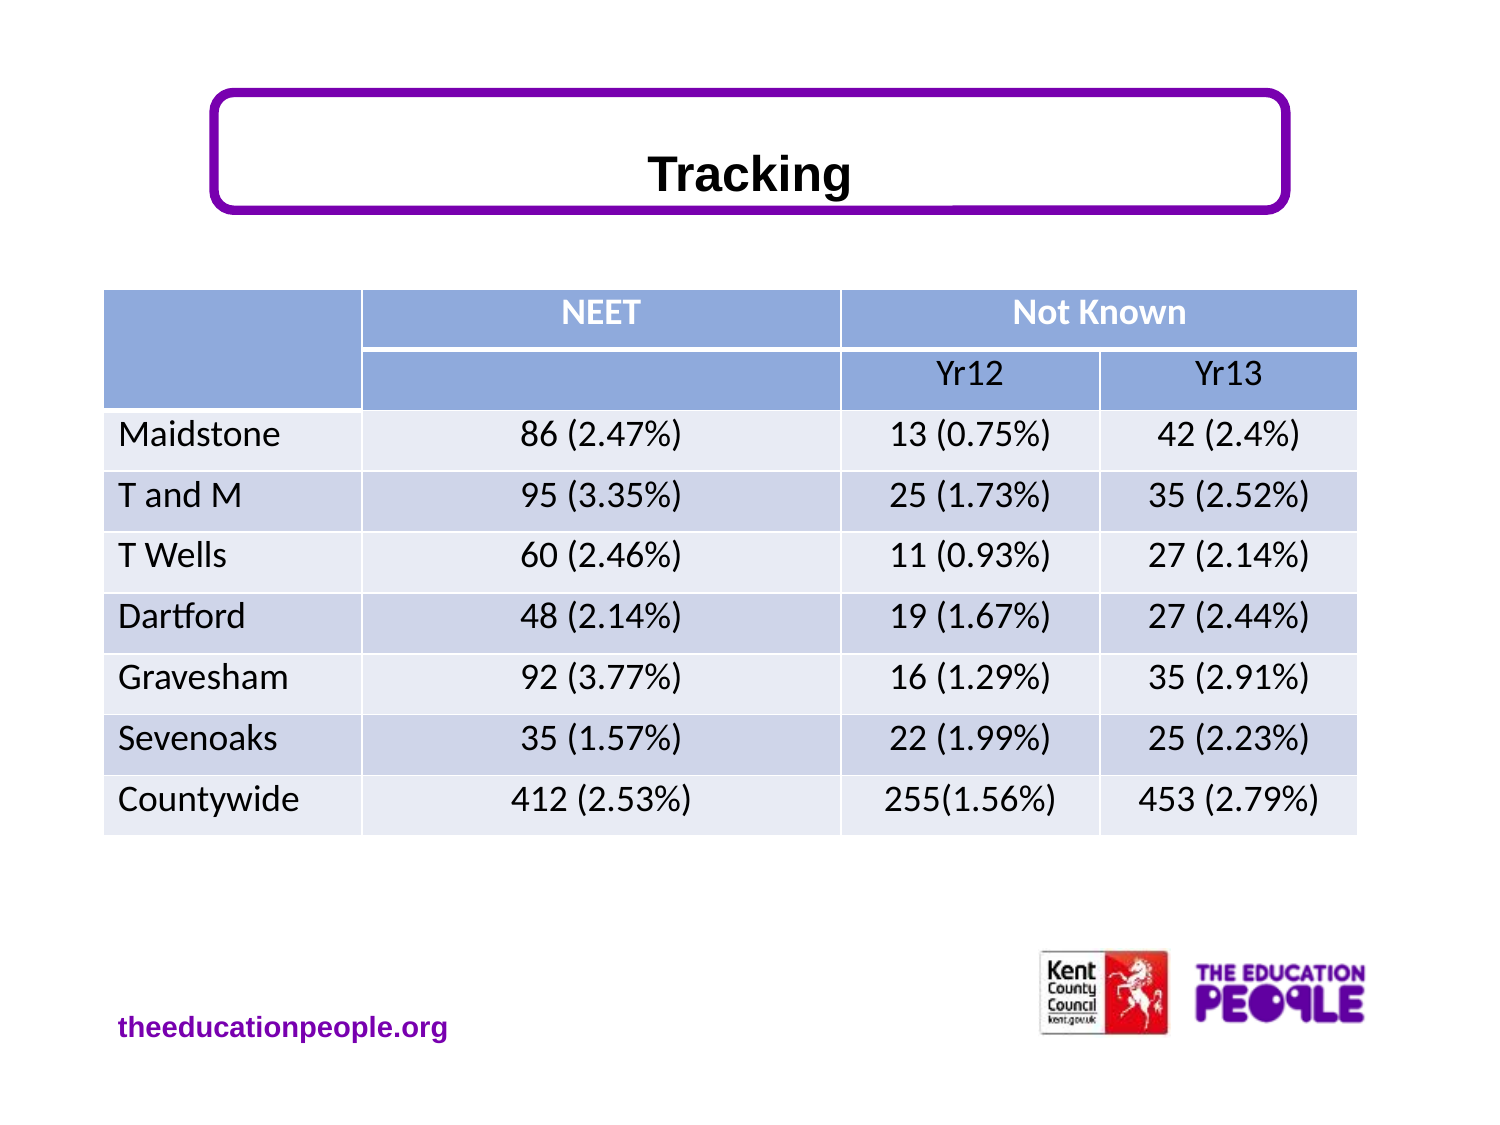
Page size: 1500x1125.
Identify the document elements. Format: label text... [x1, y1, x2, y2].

table_cell 412 (2.53%) [363, 776, 840, 835]
table_cell 16 (1.29%) [842, 655, 1099, 714]
table_cell Dartford [104, 594, 361, 653]
table_cell 48 (2.14%) [363, 594, 840, 653]
table_cell Yr13 [1101, 352, 1357, 410]
table_cell 255(1.56%) [842, 776, 1099, 835]
table_header Not Known [842, 290, 1357, 347]
table_cell 27 (2.44%) [1101, 594, 1357, 653]
table_cell 86 (2.47%) [363, 411, 840, 470]
table_cell 35 (1.57%) [363, 715, 840, 775]
table_cell Yr12 [842, 352, 1099, 410]
picture [1192, 948, 1374, 1038]
table_cell Maidstone [104, 413, 361, 470]
table_cell Sevenoaks [104, 715, 361, 775]
table_cell 13 (0.75%) [842, 411, 1099, 470]
table_cell 35 (2.52%) [1101, 472, 1357, 531]
table_cell 95 (3.35%) [363, 472, 840, 531]
table_cell 35 (2.91%) [1101, 655, 1357, 714]
table_cell Countywide [104, 776, 361, 835]
table_cell 42 (2.4%) [1101, 411, 1357, 470]
picture [1038, 948, 1171, 1038]
table_cell 27 (2.14%) [1101, 533, 1357, 592]
title Tracking [211, 89, 1289, 213]
table_cell 453 (2.79%) [1101, 776, 1357, 835]
table_cell 92 (3.77%) [363, 655, 840, 714]
table_cell Gravesham [104, 655, 361, 714]
table_cell T and M [104, 472, 361, 531]
table_header NEET [363, 290, 840, 347]
table_cell 60 (2.46%) [363, 533, 840, 592]
table_cell T Wells [104, 533, 361, 592]
table_cell [363, 352, 840, 410]
table_cell 22 (1.99%) [842, 715, 1099, 775]
table_cell 19 (1.67%) [842, 594, 1099, 653]
table_cell 11 (0.93%) [842, 533, 1099, 592]
table_cell 25 (2.23%) [1101, 715, 1357, 775]
table_cell 25 (1.73%) [842, 472, 1099, 531]
table_header [104, 290, 361, 408]
